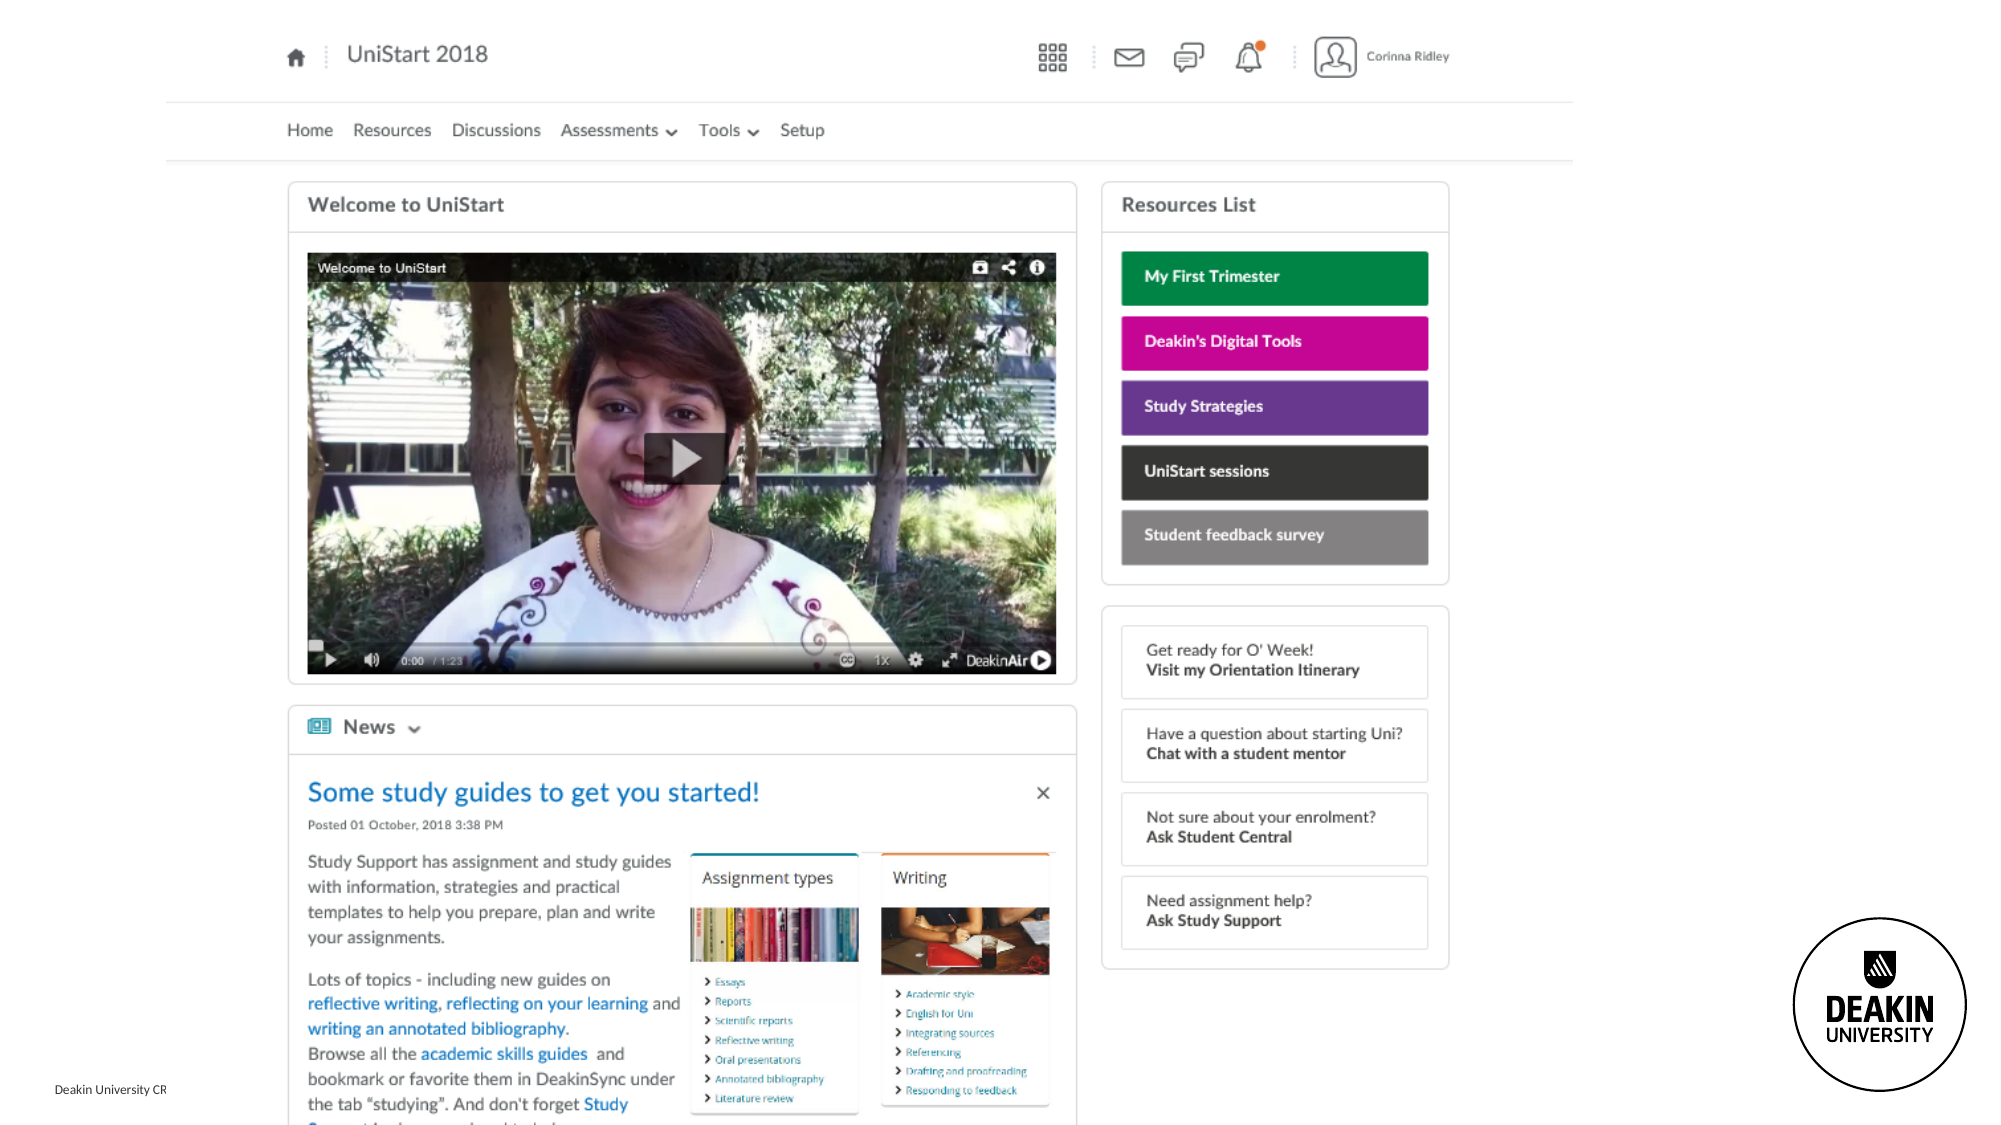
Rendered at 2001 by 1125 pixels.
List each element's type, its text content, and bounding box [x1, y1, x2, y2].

footer Deakin University CRICOS Provider Code: 00113B [39, 1072, 166, 1107]
picture [166, 17, 1573, 1125]
